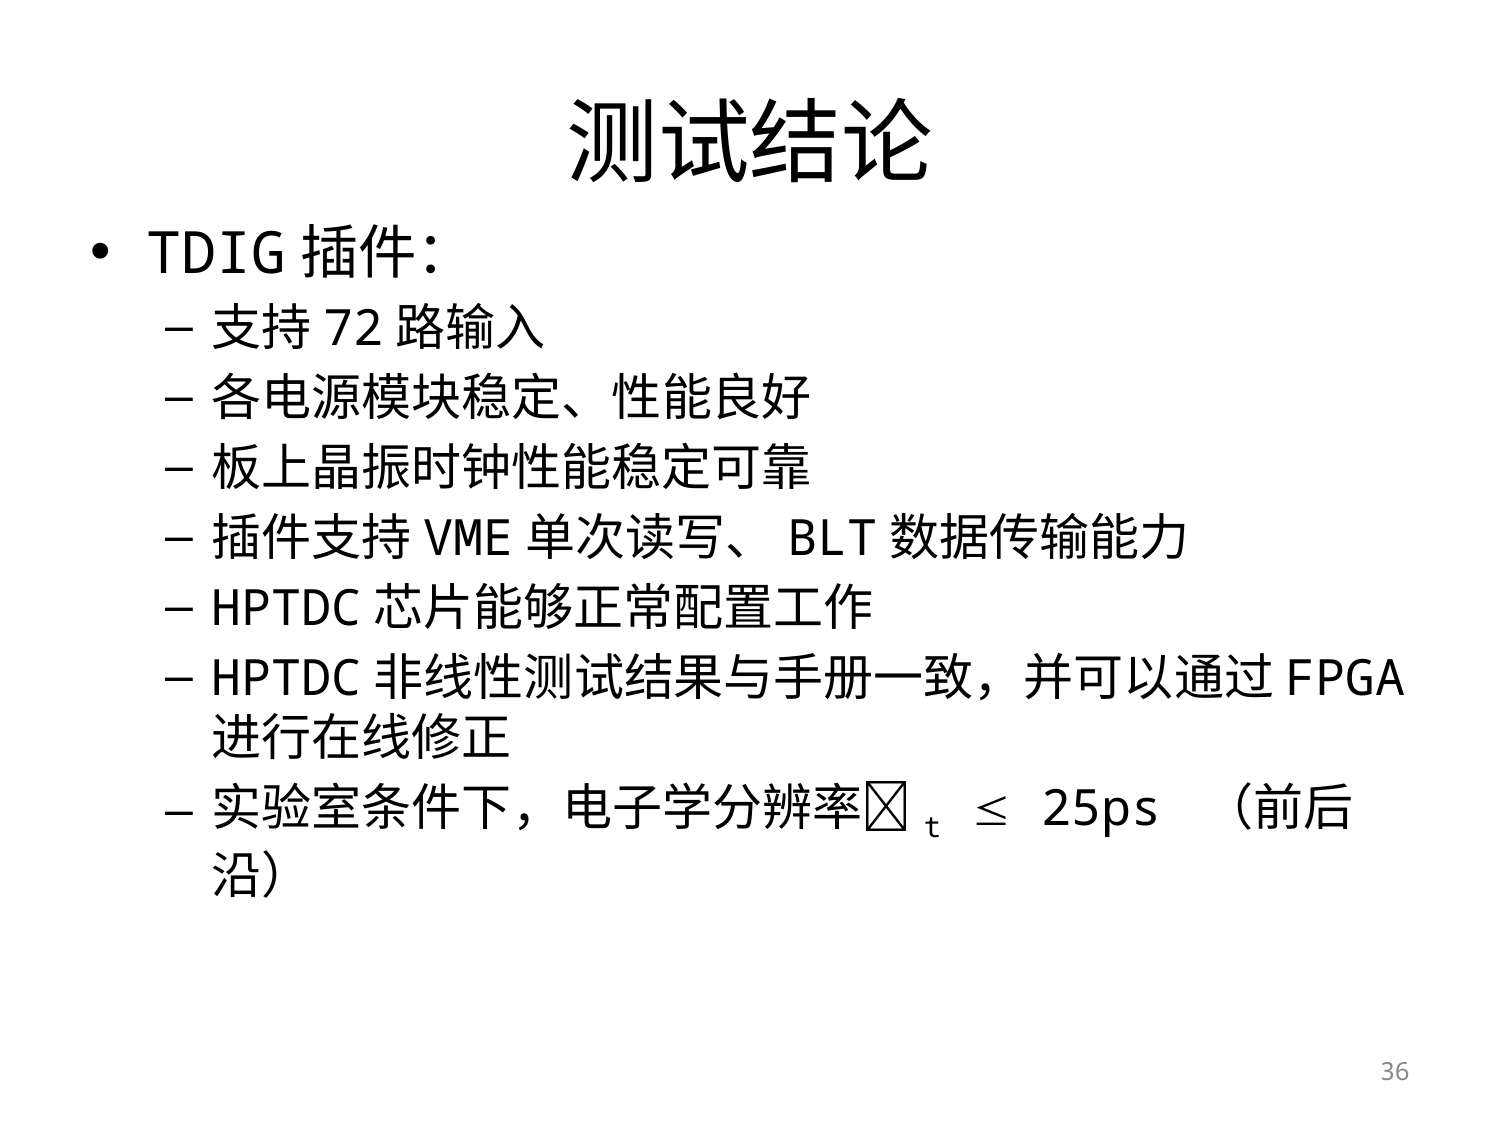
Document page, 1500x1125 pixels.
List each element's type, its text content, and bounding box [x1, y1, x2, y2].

title 测试结论 [74, 44, 1426, 207]
slide_number 36 [1074, 1042, 1425, 1103]
list TDIG插件： 支持72路输入 各电源模块稳定、性能良好 板上晶振时钟性能稳定可靠 插件支持VME单次读写、BLT数据传输能力 HPTDC芯片能够正常配置工作 HPTDC非线性测试结果与手册一致，并可以通过FPGA进行在线修正 实验室条件下，电子学分辨率t  25ps （前后沿） [74, 207, 1426, 951]
